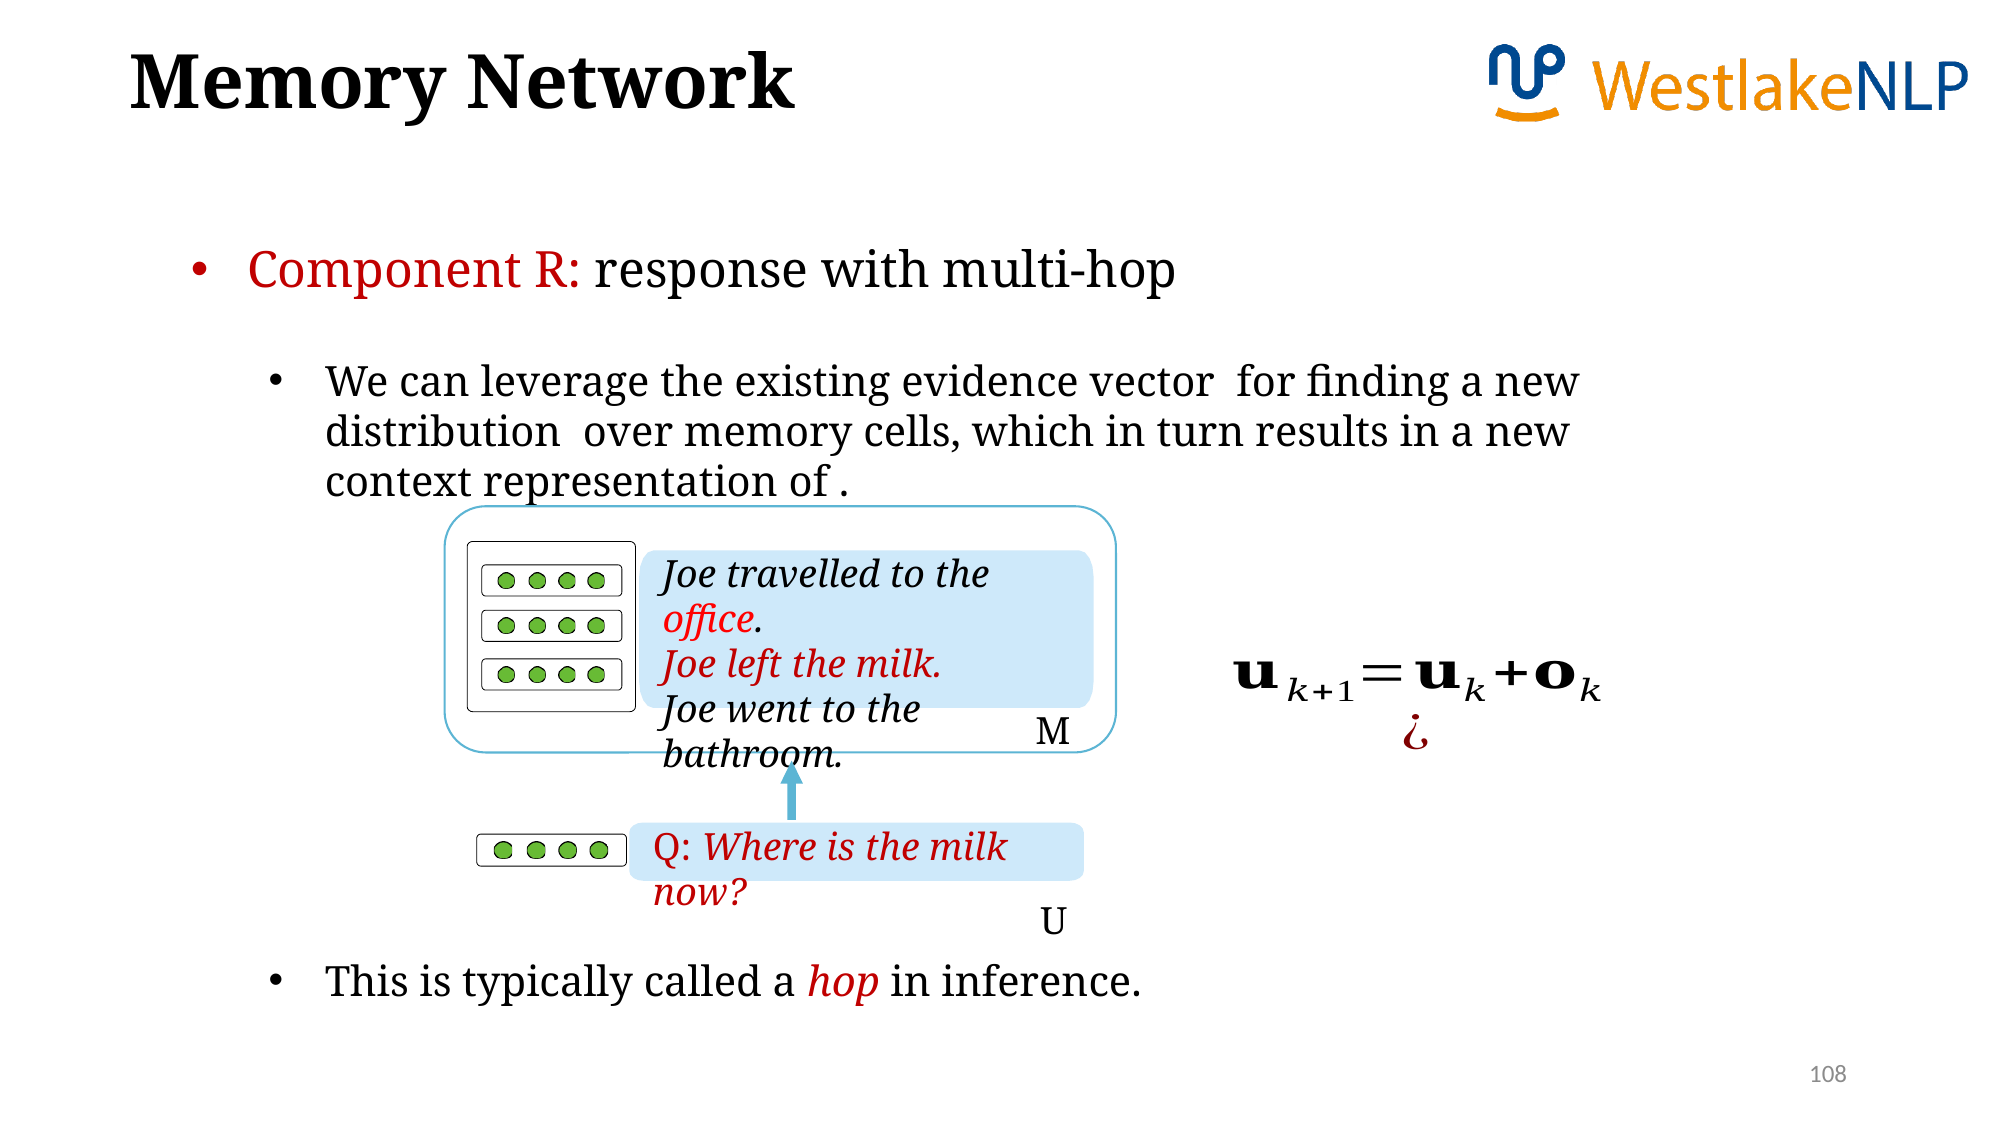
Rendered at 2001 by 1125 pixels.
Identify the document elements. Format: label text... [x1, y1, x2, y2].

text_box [444, 506, 1116, 761]
text_box Memory Network [115, 26, 1354, 131]
text_box [778, 761, 805, 821]
text_box U [1025, 889, 1083, 950]
picture [1459, 0, 2000, 170]
slide_number 108 [1412, 1042, 1863, 1103]
text_box Component R: response with multi-hop [176, 230, 1698, 306]
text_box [476, 822, 1084, 881]
